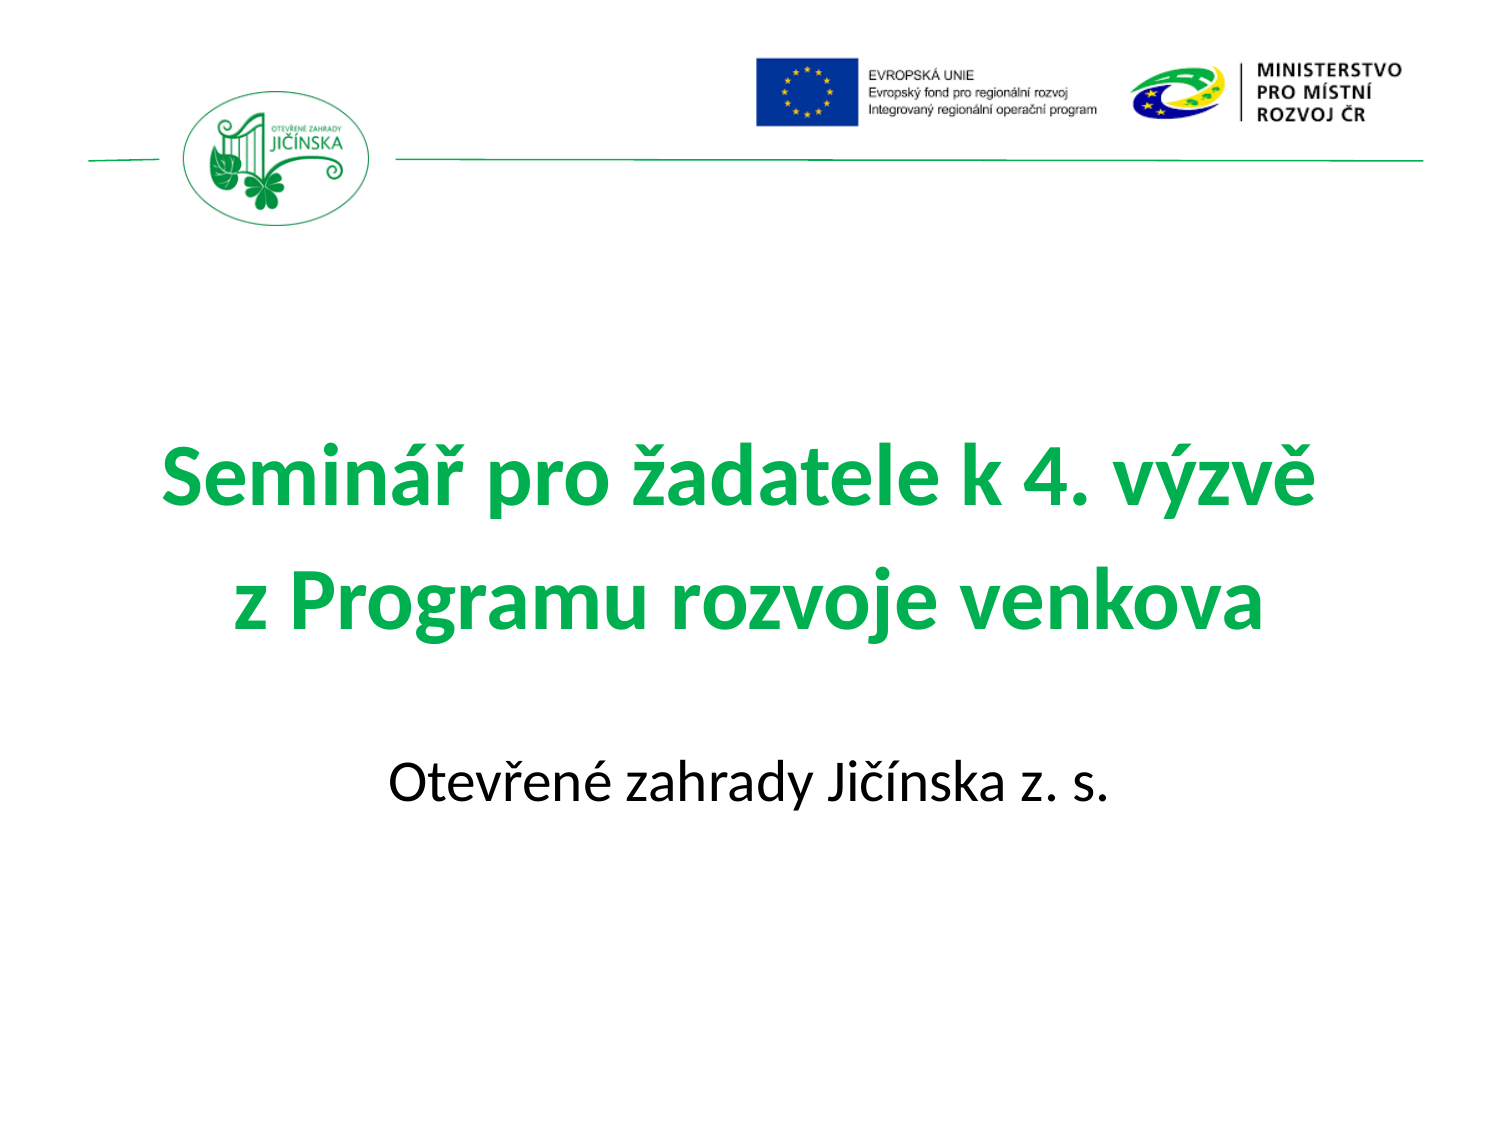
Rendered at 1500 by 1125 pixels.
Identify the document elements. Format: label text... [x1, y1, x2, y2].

picture [159, 89, 396, 230]
picture [734, 35, 1424, 150]
text_box Seminář pro žadatele k 4. výzvě z Programu rozvoje venkova Otevřené zahrady Jičínska z. s. [64, 408, 1436, 823]
